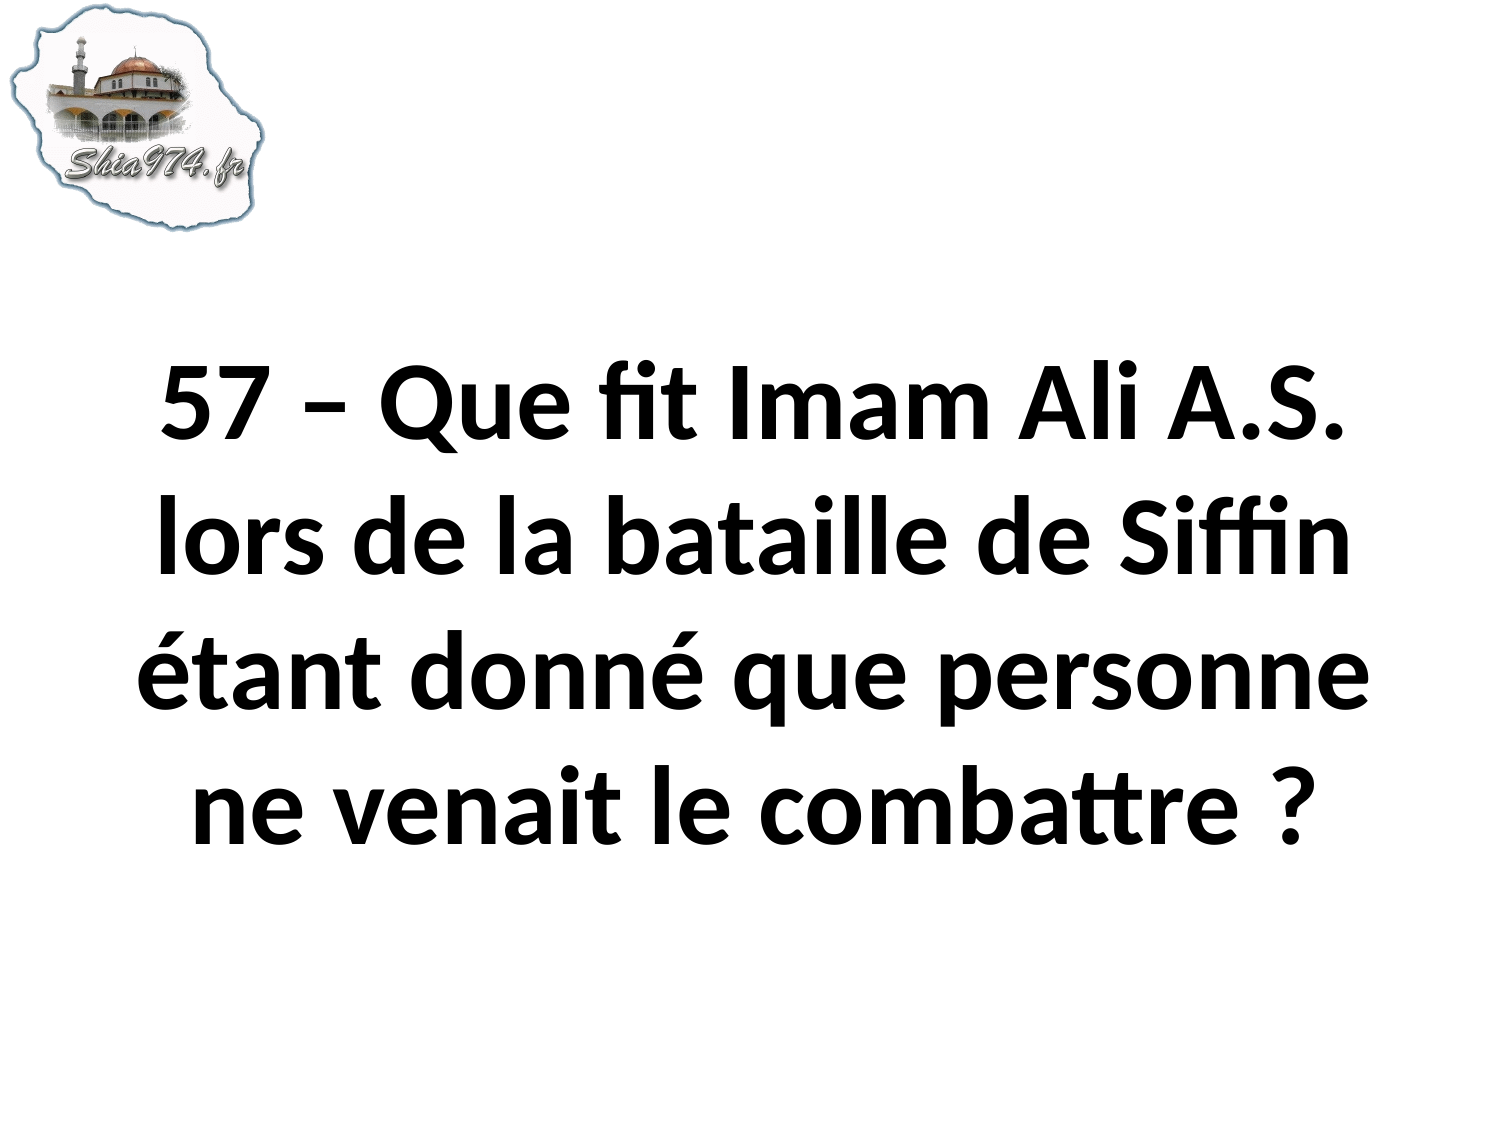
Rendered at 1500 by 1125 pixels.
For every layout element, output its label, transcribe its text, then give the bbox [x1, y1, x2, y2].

picture [0, 0, 276, 236]
title 57 – Que fit Imam Ali A.S. lors de la bataille de Siffin étant donné que personne ne venait le combattre ? [117, 480, 1393, 849]
